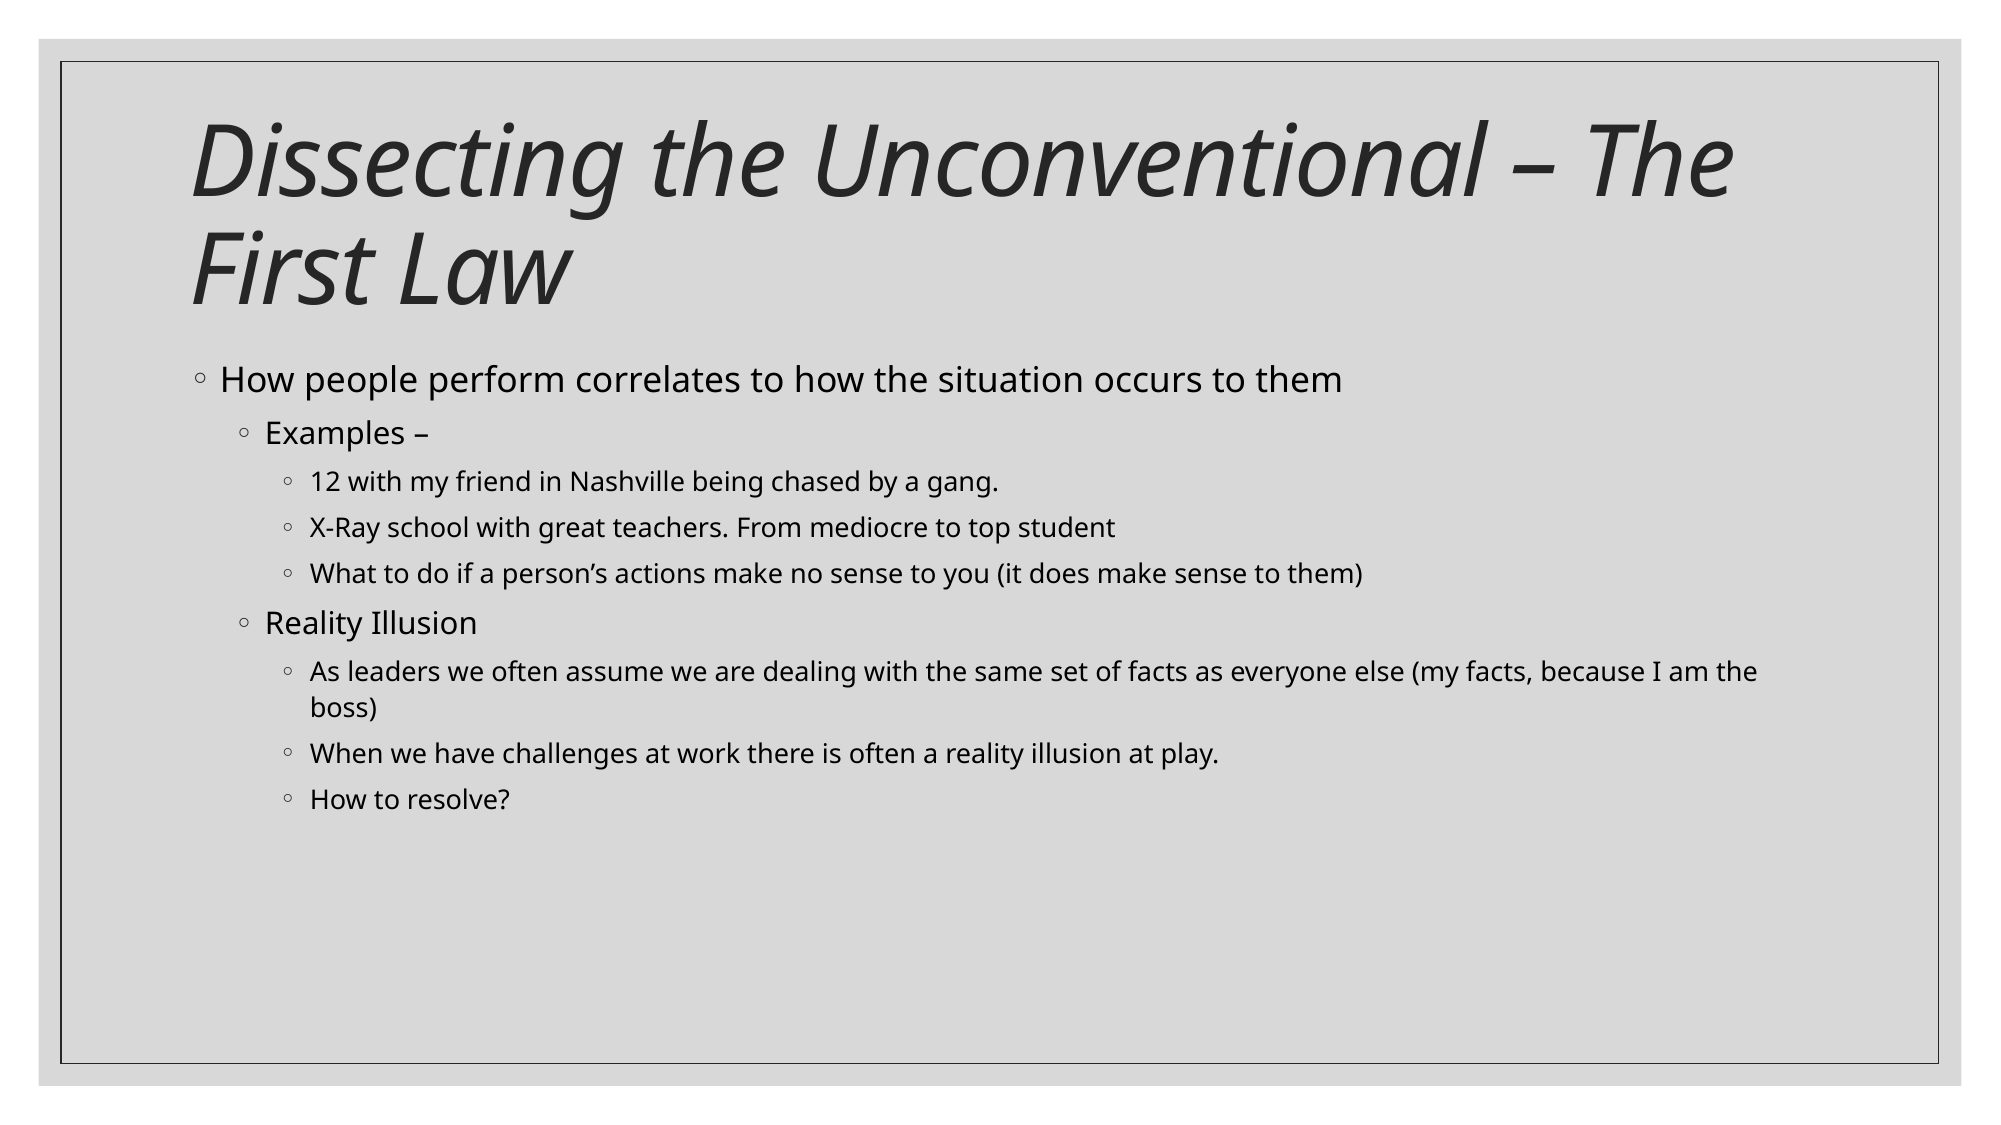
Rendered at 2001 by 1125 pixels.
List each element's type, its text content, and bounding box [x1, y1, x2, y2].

list How people perform correlates to how the situation occurs to them Examples – 12 with my friend in Nashville being chased by a gang. X-Ray school with great teachers. From mediocre to top student What to do if a person’s actions make no sense to you (it does make sense to them) Reality Illusion As leaders we often assume we are dealing with the same set of facts as everyone else (my facts, because I am the boss) When we have challenges at work there is often a reality illusion at play. How to resolve? [174, 345, 1825, 977]
title Dissecting the Unconventional – The First Law [174, 105, 1825, 331]
